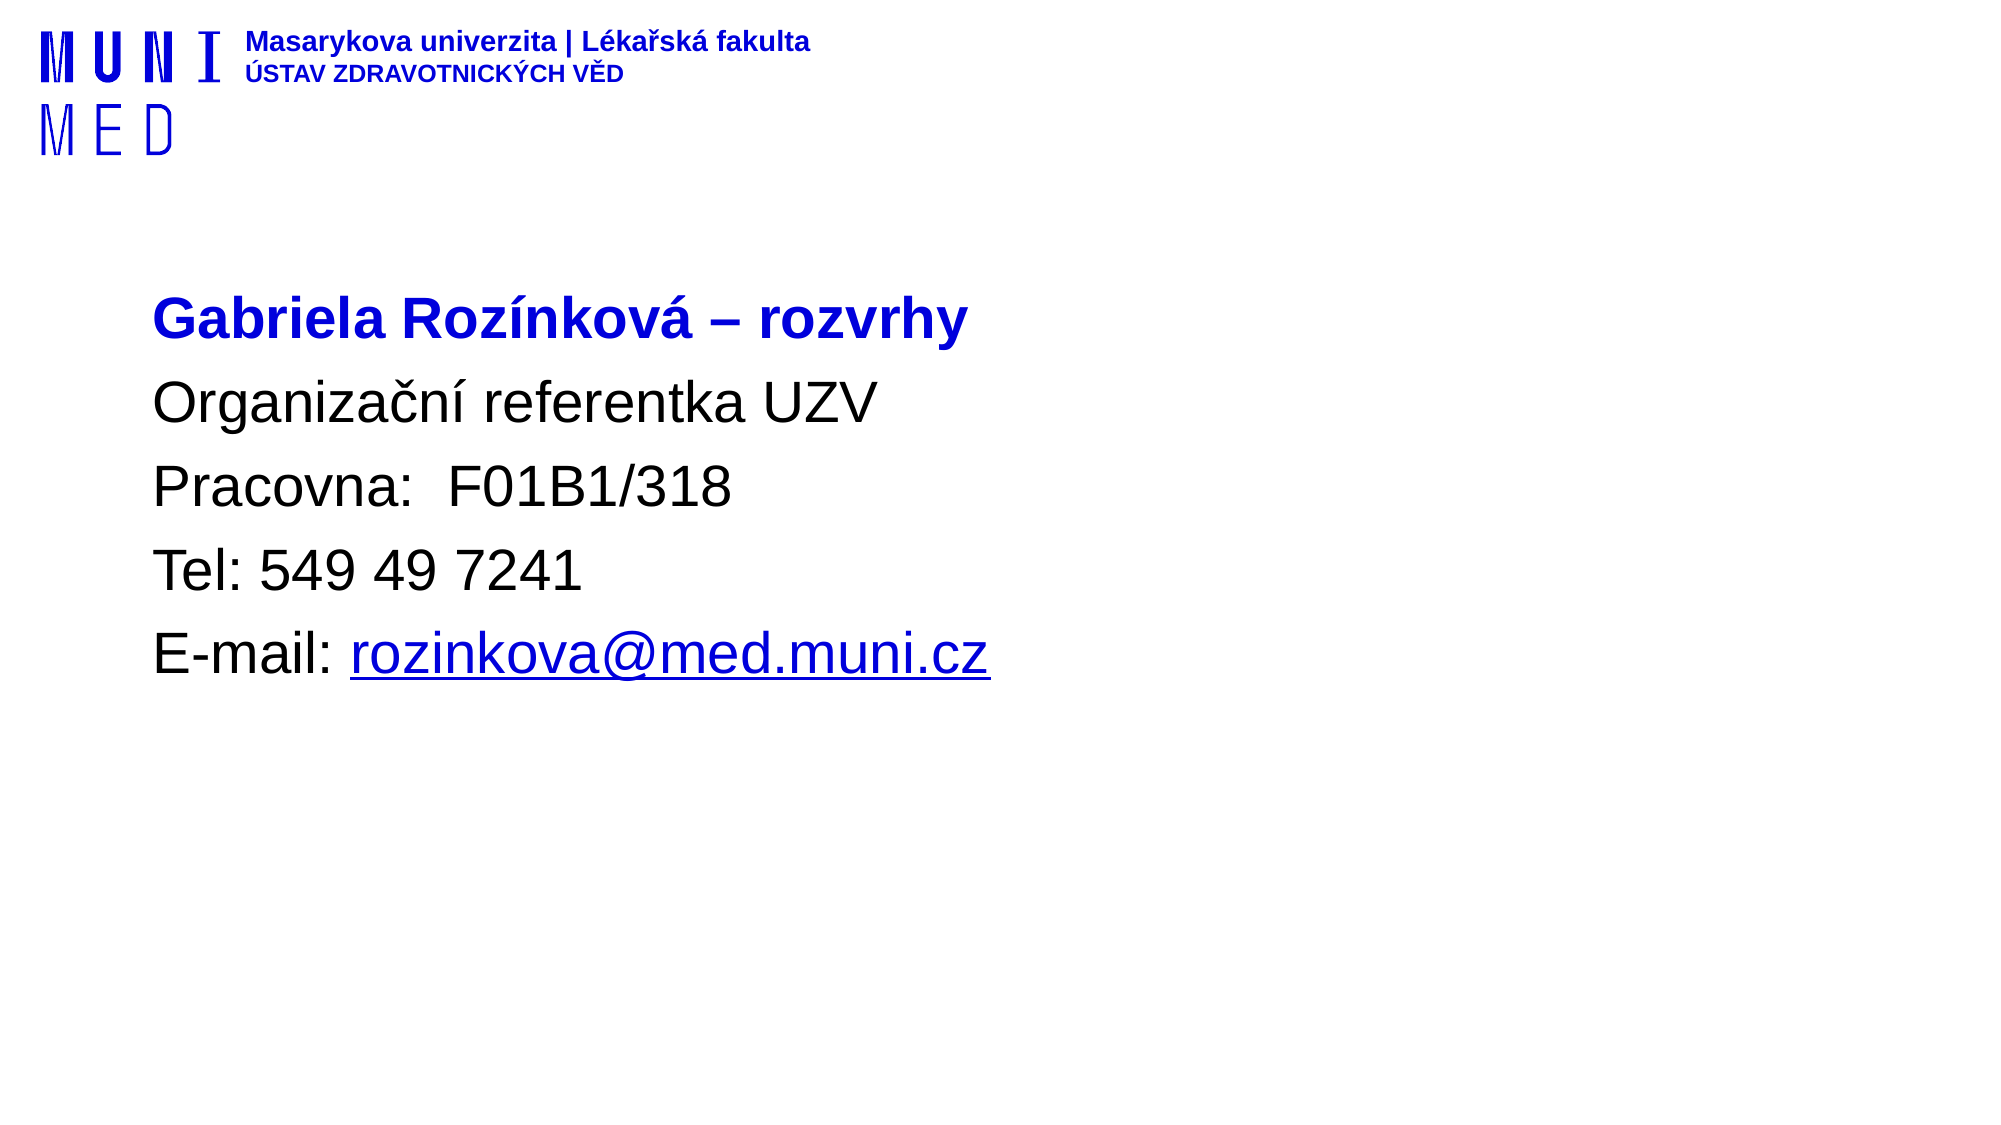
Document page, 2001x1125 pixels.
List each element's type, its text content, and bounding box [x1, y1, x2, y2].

picture [9, 0, 252, 187]
list Gabriela Rozínková – rozvrhy Organizační referentka UZV Pracovna: F01B1/318 Tel: 549 49 7241 E-mail: rozinkova@med.muni.cz [137, 280, 1863, 934]
